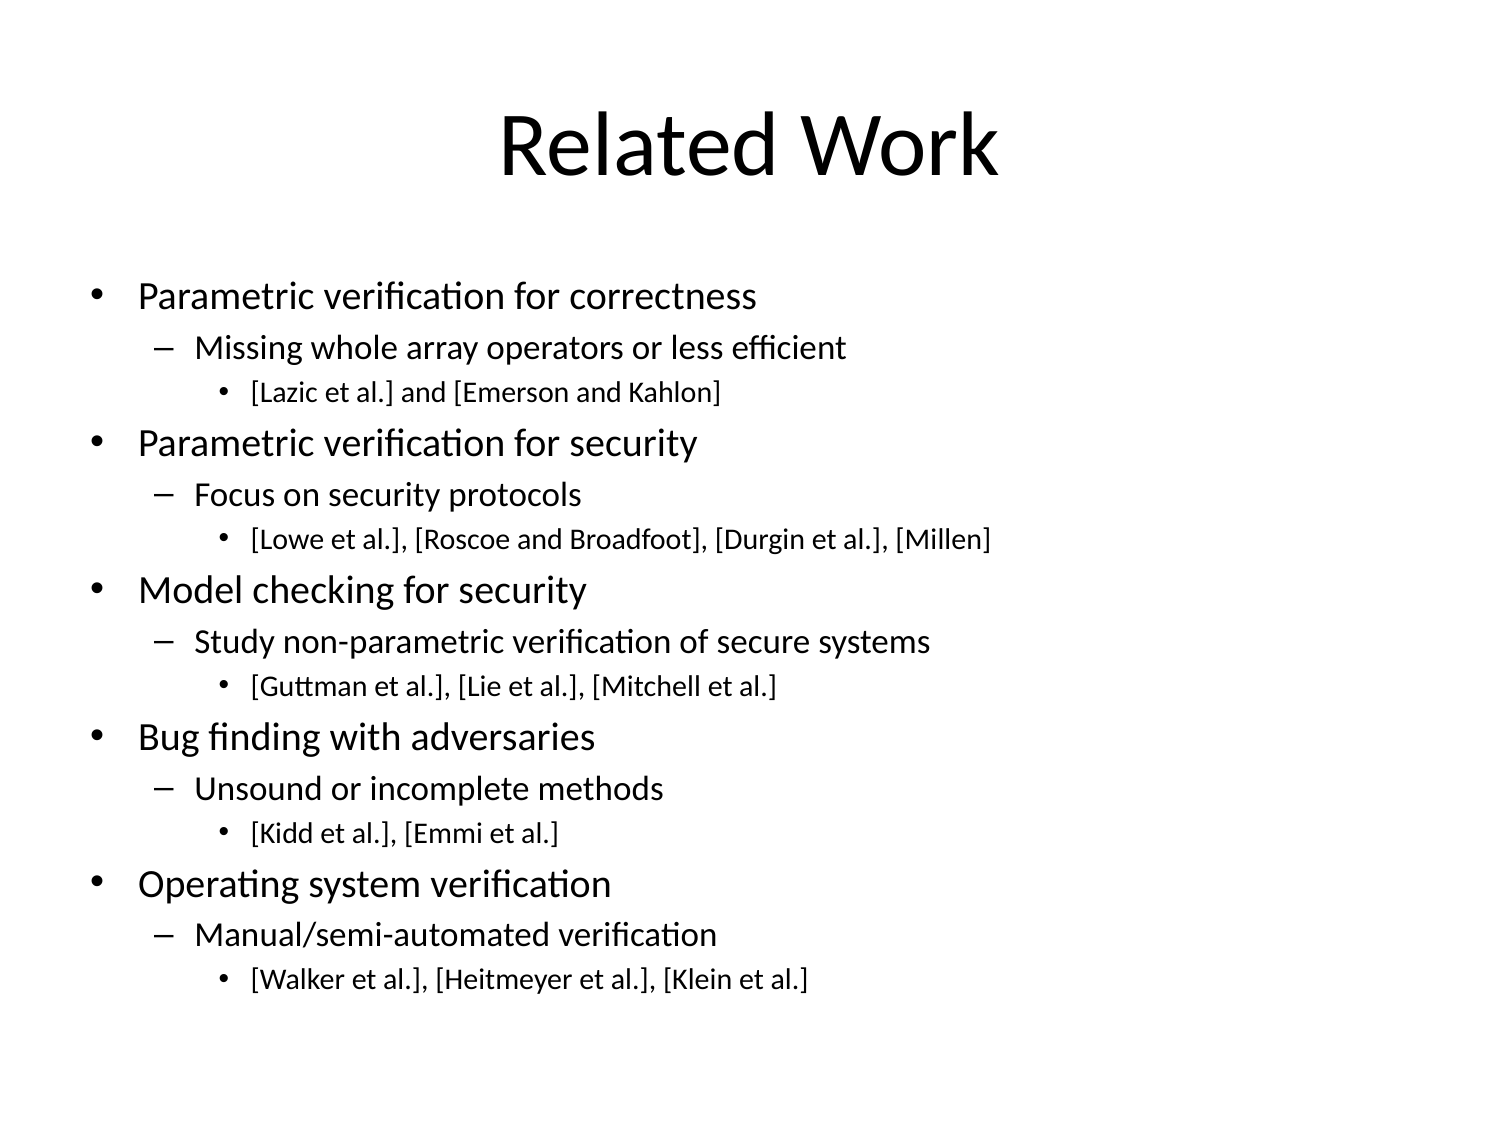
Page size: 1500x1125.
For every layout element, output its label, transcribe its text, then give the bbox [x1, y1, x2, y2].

title Related Work [75, 45, 1425, 233]
list Parametric verification for correctness Missing whole array operators or less efficient [Lazic et al.] and [Emerson and Kahlon] Parametric verification for security Focus on security protocols [Lowe et al.], [Roscoe and Broadfoot], [Durgin et al.], [Millen] Model checking for security Study non-parametric verification of secure systems [Guttman et al.], [Lie et al.], [Mitchell et al.] Bug finding with adversaries Unsound or incomplete methods [Kidd et al.], [Emmi et al.] Operating system verification Manual/semi-automated verification [Walker et al.], [Heitmeyer et al.], [Klein et al.] [75, 262, 1425, 1005]
